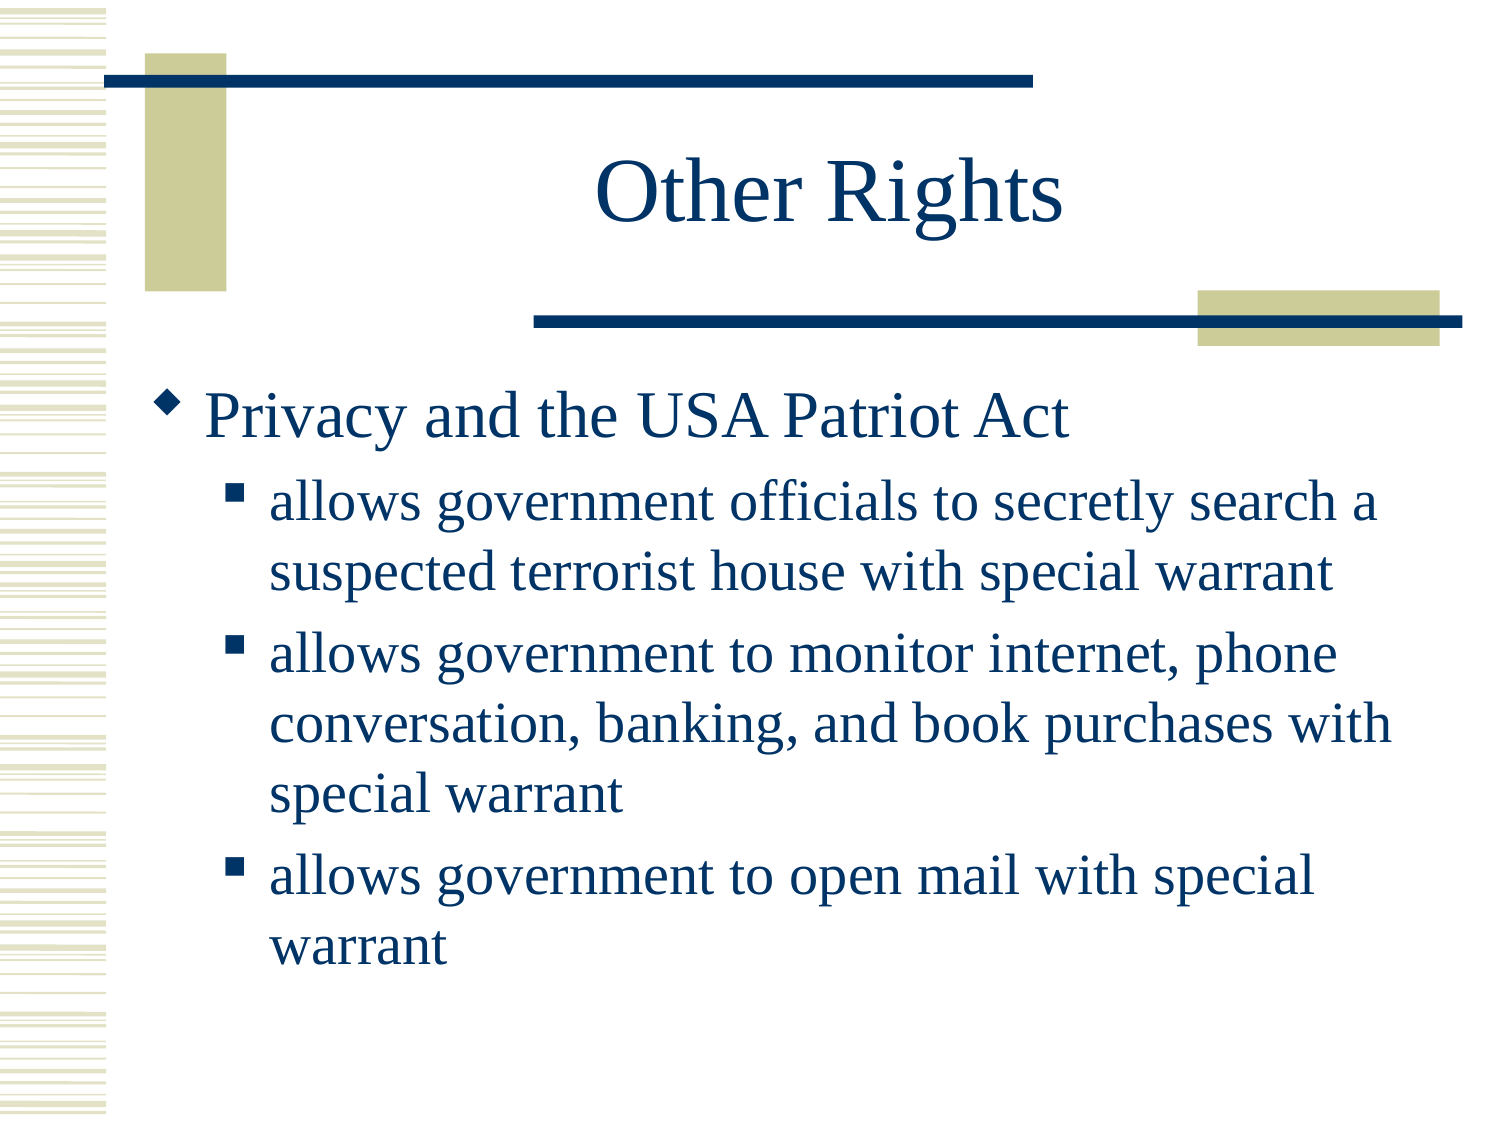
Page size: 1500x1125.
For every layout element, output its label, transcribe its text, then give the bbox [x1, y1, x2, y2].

list Privacy and the USA Patriot Act allows government officials to secretly search a suspected terrorist house with special warrant allows government to monitor internet, phone conversation, banking, and book purchases with special warrant allows government to open mail with special warrant [132, 363, 1439, 1001]
title Other Rights [224, 99, 1436, 288]
